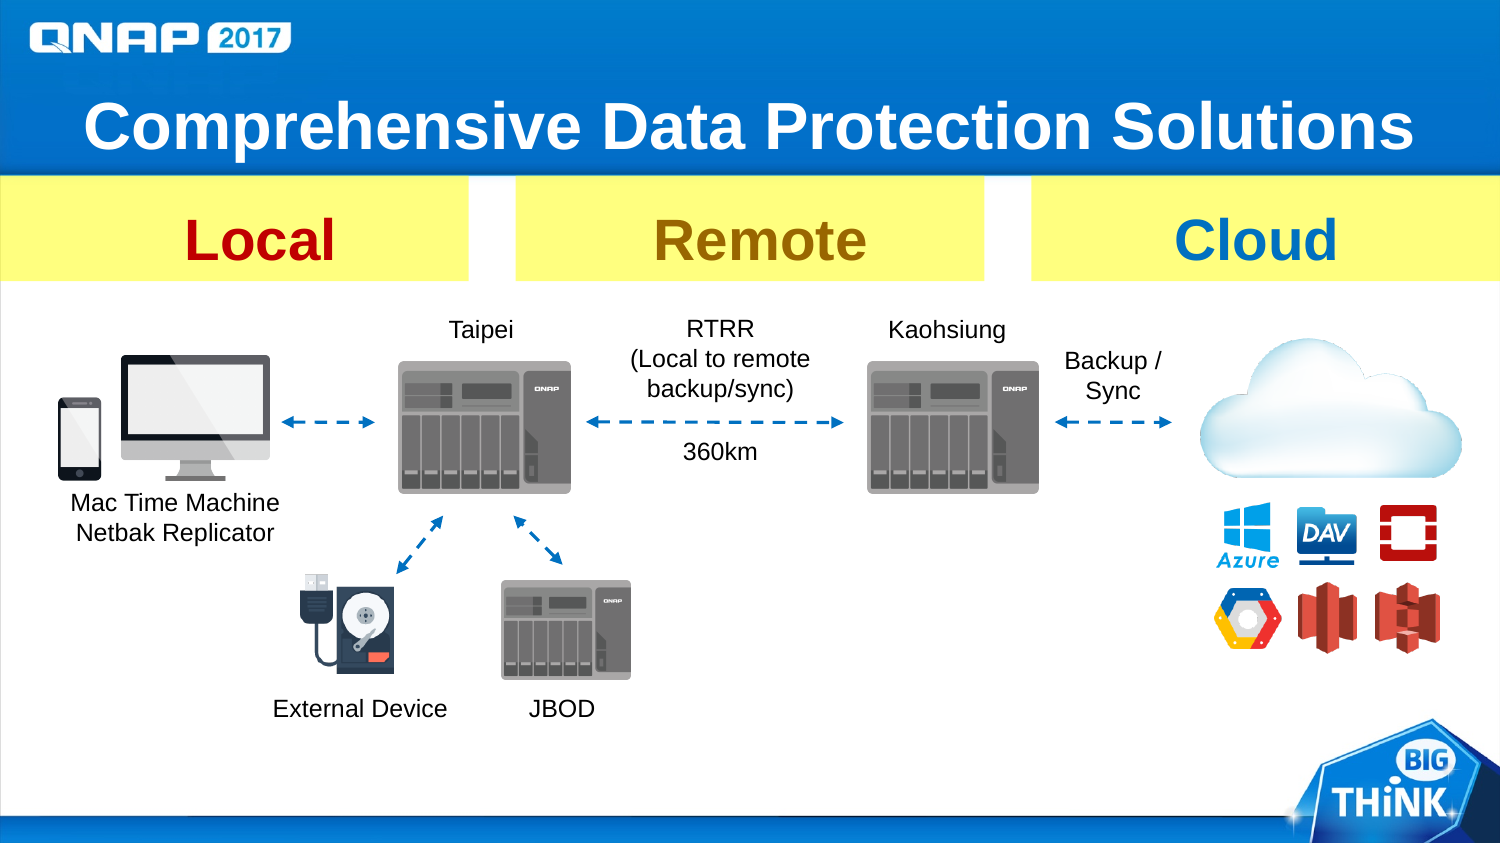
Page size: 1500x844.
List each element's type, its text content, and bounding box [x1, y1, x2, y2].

text_box Remote [503, 187, 989, 282]
text_box [0, 176, 471, 283]
text_box [1029, 176, 1500, 283]
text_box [513, 515, 563, 565]
text_box JBOD [513, 683, 635, 736]
text_box External Device [257, 679, 490, 736]
text_box RTRR (Local to remote backup/sync) [574, 316, 868, 399]
text_box [514, 176, 986, 187]
picture [0, 0, 1500, 67]
text_box Mac Time Machine Netbak Replicator [34, 488, 317, 545]
text_box Backup / Sync [1031, 339, 1181, 411]
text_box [390, 521, 450, 569]
text_box 360km [667, 432, 789, 479]
text_box Taipei [433, 300, 555, 356]
text_box Kaohsiung [863, 292, 1032, 360]
title Comprehensive Data Protection Solutions [0, 67, 1500, 176]
text_box Cloud [1031, 187, 1454, 270]
picture [0, 176, 1500, 843]
text_box Local [23, 187, 469, 293]
